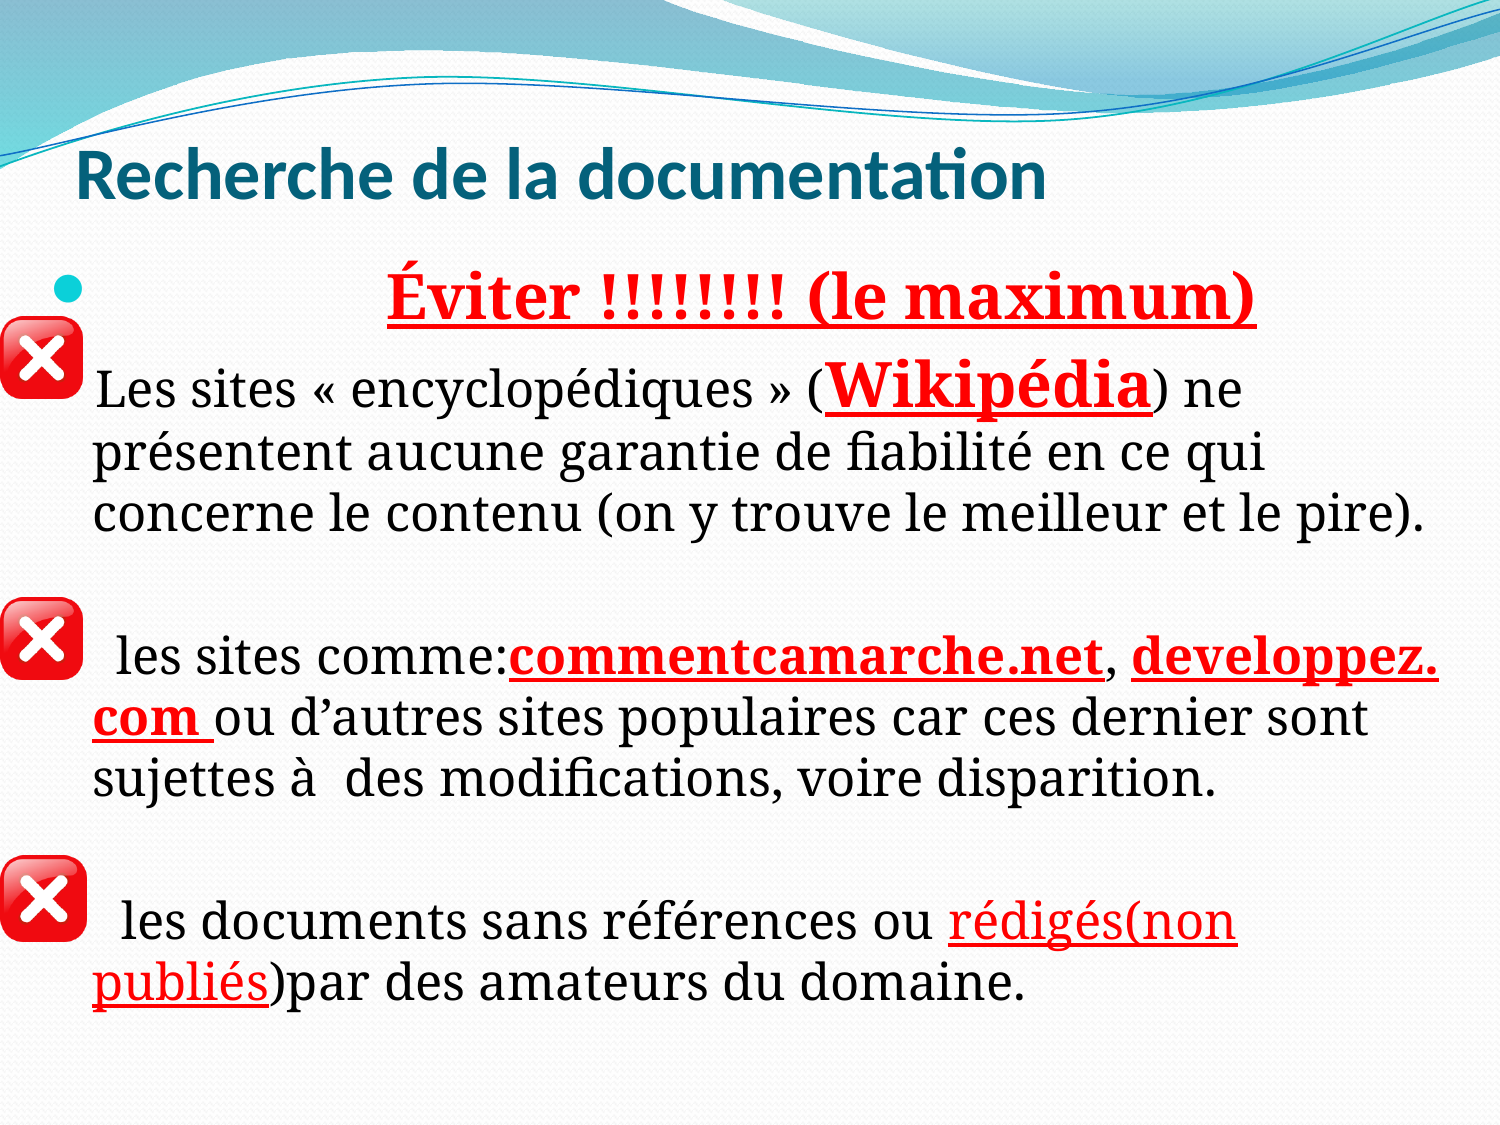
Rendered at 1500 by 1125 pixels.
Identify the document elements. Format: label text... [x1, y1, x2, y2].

picture [0, 855, 87, 942]
title Recherche de la documentation [75, 115, 1425, 175]
list Éviter !!!!!!!! (le maximum) Les sites « encyclopédiques » (Wikipédia) ne présentent aucune garantie de fiabilité en ce qui concerne le contenu (on y trouve le meilleur et le pire). les sites comme:commentcamarche.net, developpez. com ou d’autres sites populaires car ces dernier sont sujettes à des modifications, voire disparition. les documents sans références ou rédigés(non publiés)par des amateurs du domaine. [35, 175, 1500, 1032]
picture [0, 597, 83, 680]
picture [0, 316, 83, 399]
